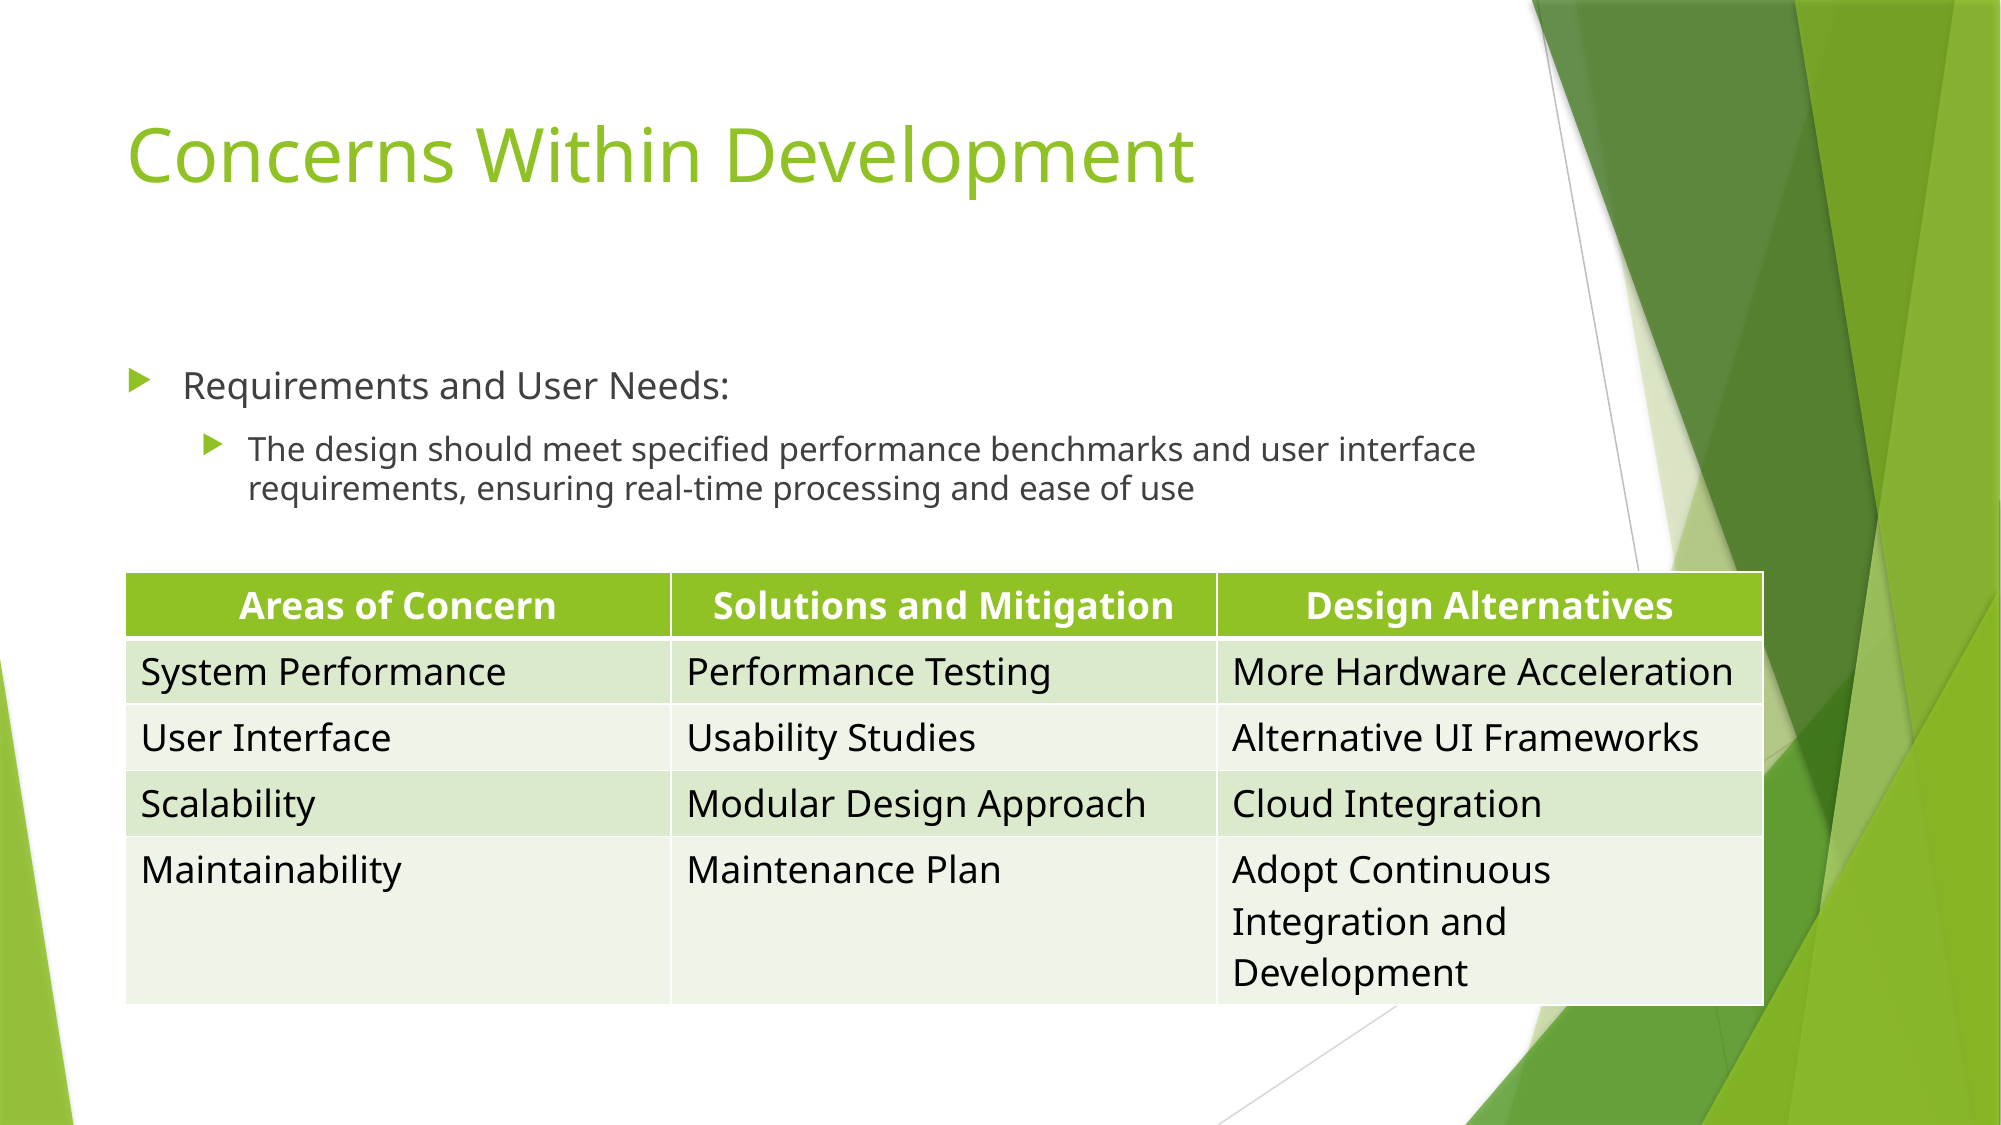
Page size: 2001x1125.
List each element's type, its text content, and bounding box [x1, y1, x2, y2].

title Concerns Within Development [111, 99, 1522, 317]
table_header Design Alternatives [1218, 573, 1762, 636]
table_header Areas of Concern [126, 573, 670, 636]
table_header Solutions and Mitigation [672, 573, 1216, 636]
table_cell Modular Design Approach [672, 771, 1216, 836]
table_cell More Hardware Acceleration [1218, 641, 1762, 703]
table_cell Maintenance Plan [672, 837, 1216, 1004]
list Requirements and User Needs: The design should meet specified performance benchmarks and user interface requirements, ensuring real-time processing and ease of use [111, 354, 1522, 992]
table_cell Scalability [126, 771, 670, 836]
table_cell Maintainability [126, 837, 670, 1004]
table_cell Adopt Continuous Integration and Development [1218, 837, 1762, 1004]
table_cell User Interface [126, 705, 670, 770]
table_cell Alternative UI Frameworks [1218, 705, 1762, 770]
table_cell Usability Studies [672, 705, 1216, 770]
table_cell System Performance [126, 641, 670, 703]
table_cell Cloud Integration [1218, 771, 1762, 836]
table_cell Performance Testing [672, 641, 1216, 703]
